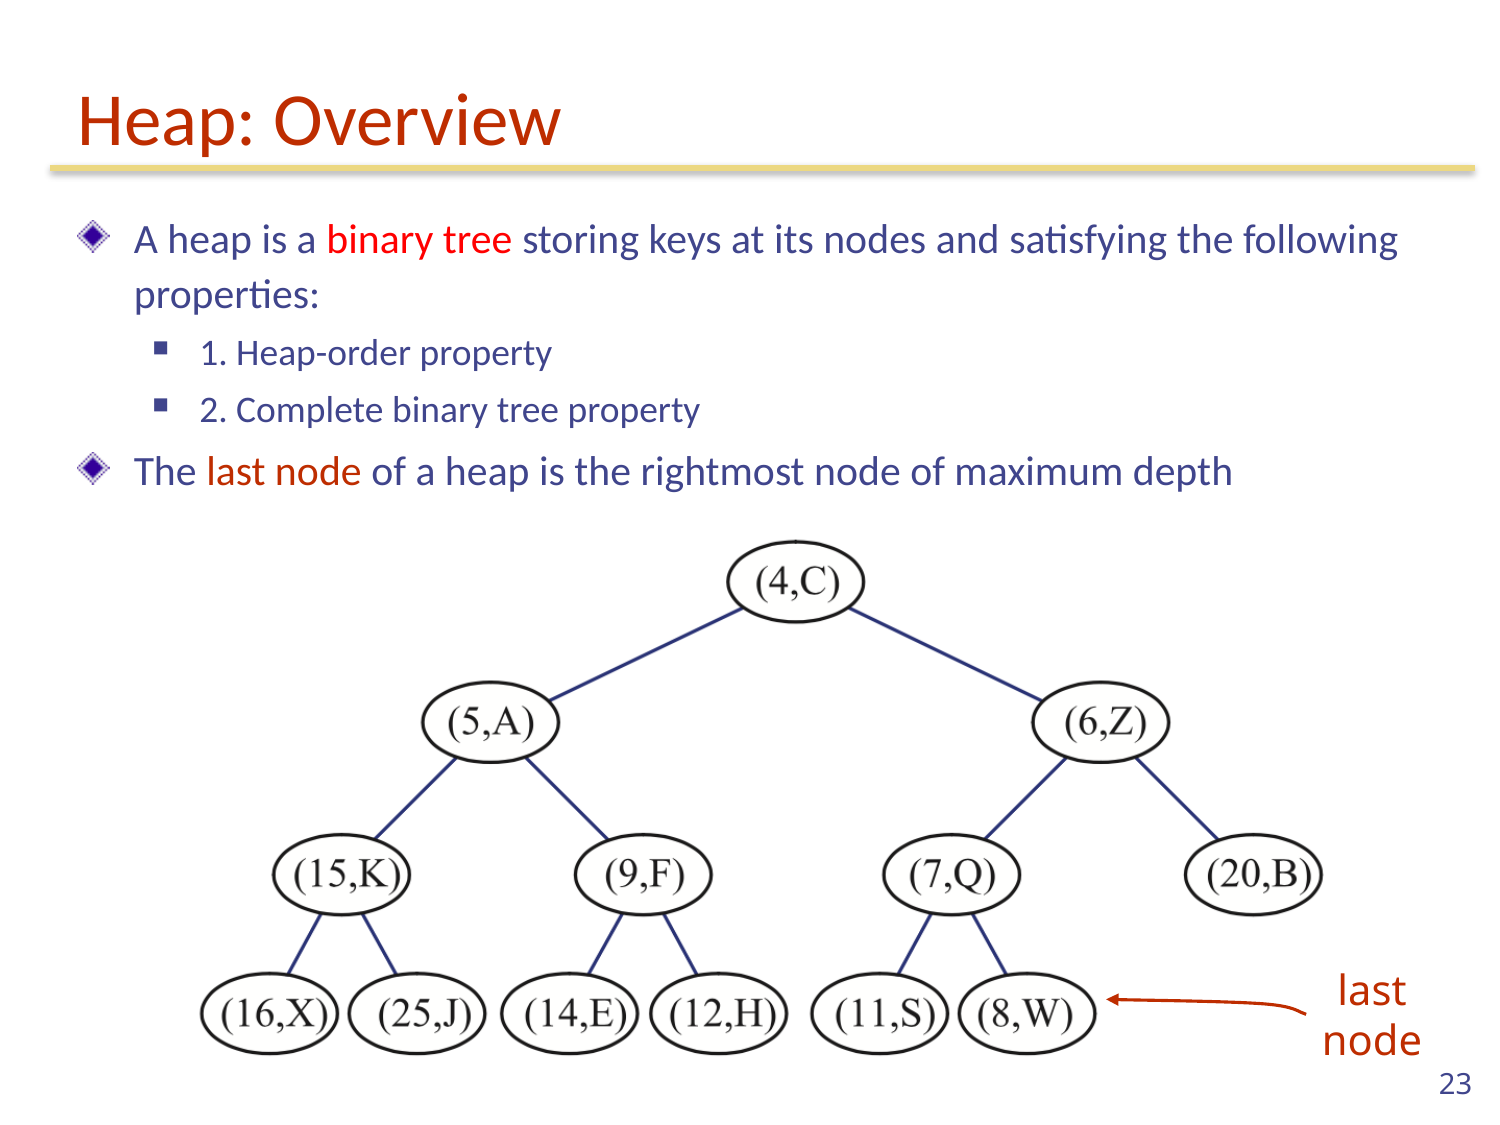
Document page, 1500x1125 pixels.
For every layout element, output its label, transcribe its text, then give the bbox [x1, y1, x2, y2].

picture [77, 452, 110, 485]
picture [187, 523, 1355, 1076]
picture [77, 220, 110, 253]
title Heap: Overview [62, 49, 1463, 168]
list A heap is a binary tree storing keys at its nodes and satisfying the following properties: 1. Heap-order property 2. Complete binary tree property The last node of a heap is the rightmost node of maximum depth [62, 198, 1451, 1063]
text_box last node [1359, 956, 1469, 1072]
slide_number 23 [1175, 1037, 1488, 1113]
